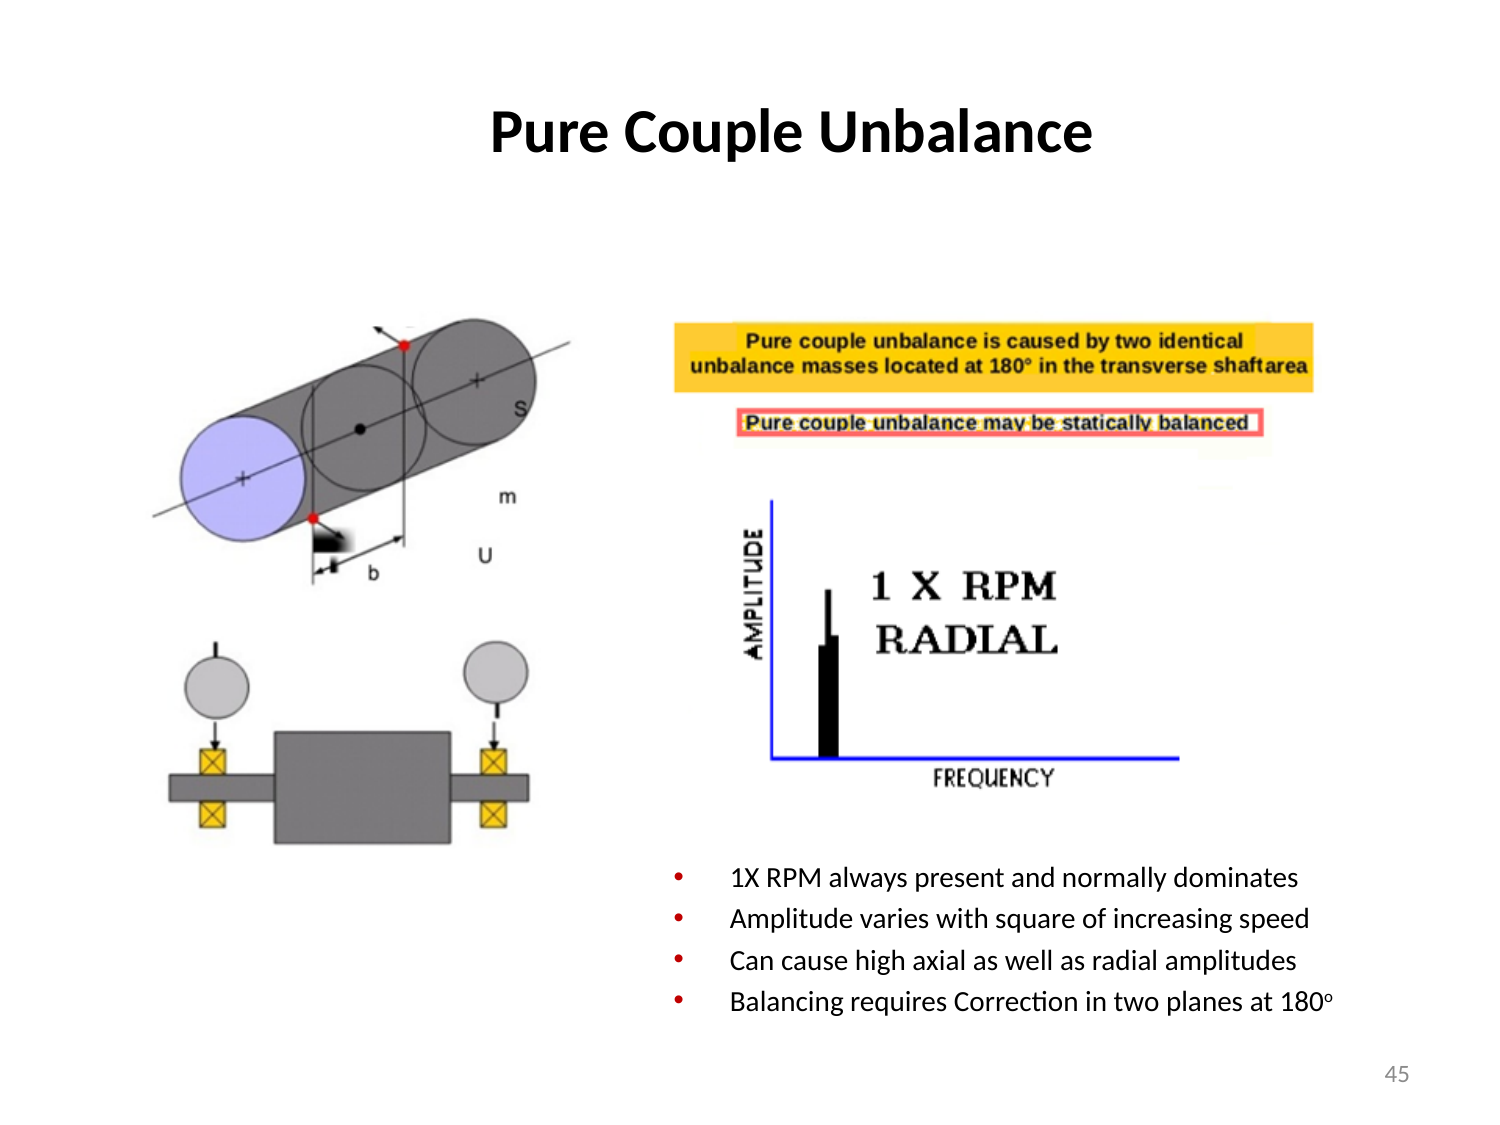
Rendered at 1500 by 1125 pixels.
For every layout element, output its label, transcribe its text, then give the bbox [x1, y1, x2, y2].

list 1800 out of phase on the same shaft 1X RPM always present and normally dominates Amplitude varies with square of increasing speed Can cause high axial as well as radial amplitudes Balancing requires Correction in two planes at 180o [658, 809, 1459, 986]
slide_number 45 [1074, 1042, 1425, 1103]
picture [144, 311, 1322, 858]
title Pure Couple Unbalance [170, 33, 1415, 221]
